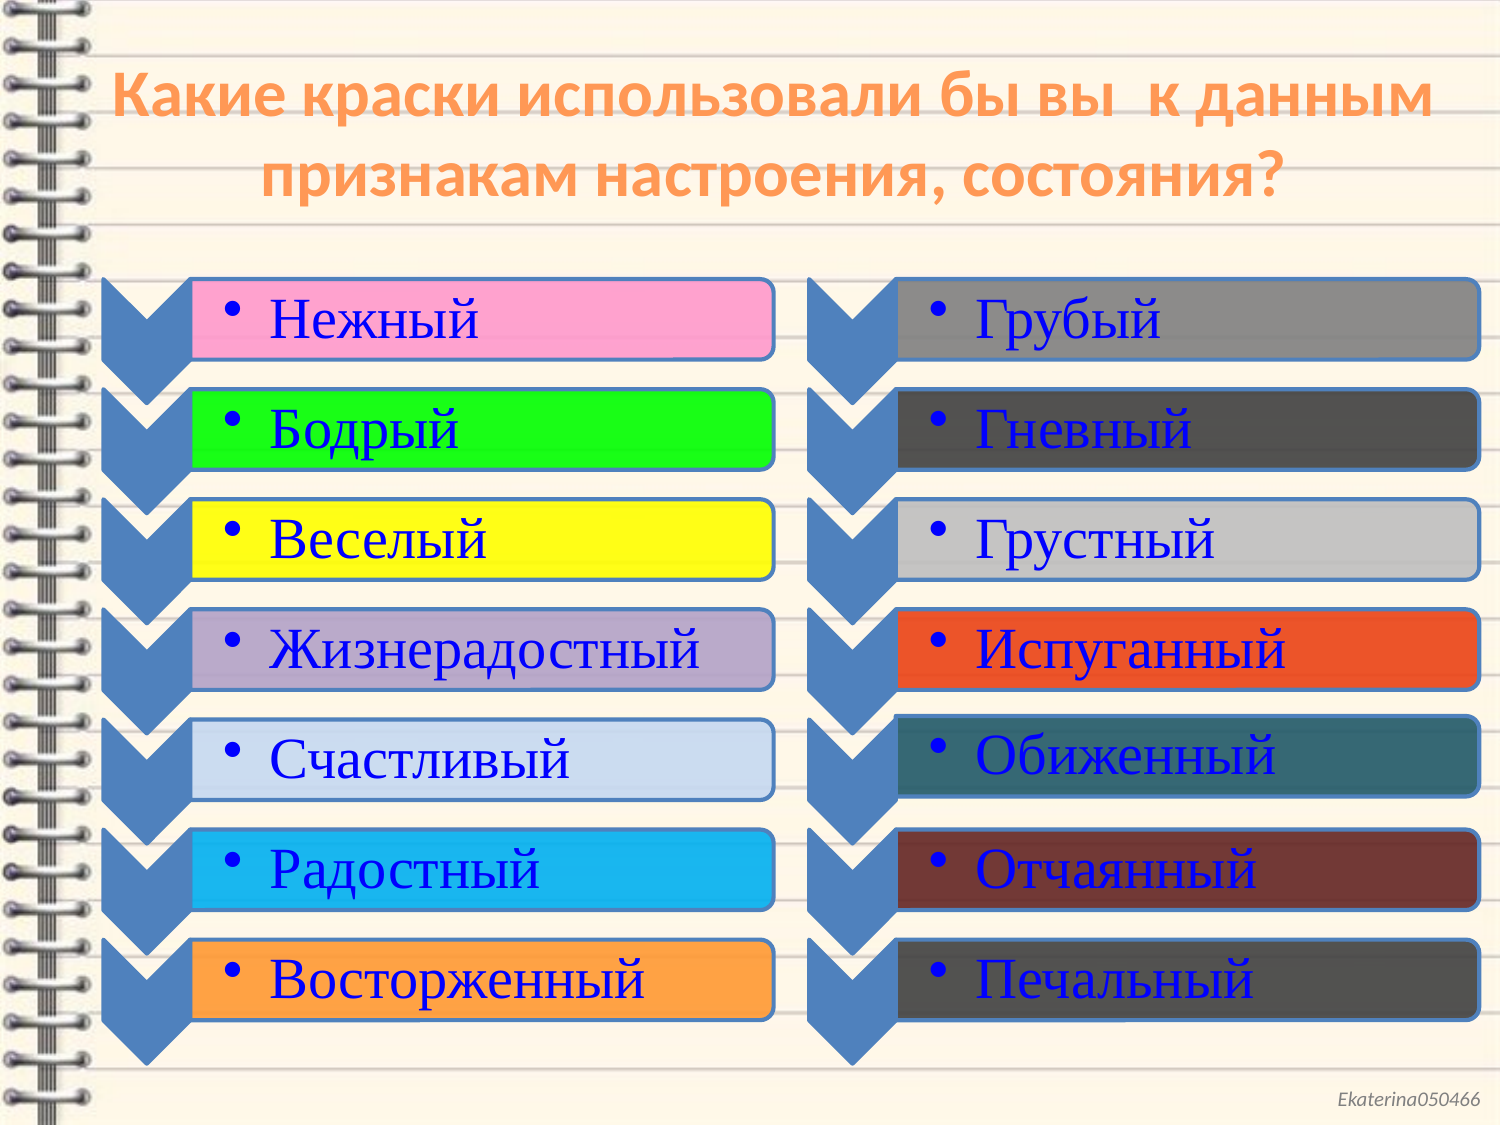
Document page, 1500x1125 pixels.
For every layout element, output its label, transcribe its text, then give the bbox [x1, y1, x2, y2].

text_box Какие краски использовали бы вы к данным признакам настроения, состояния? [47, 42, 1500, 218]
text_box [808, 278, 1480, 1064]
picture [0, 0, 1500, 1125]
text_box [103, 278, 774, 1064]
